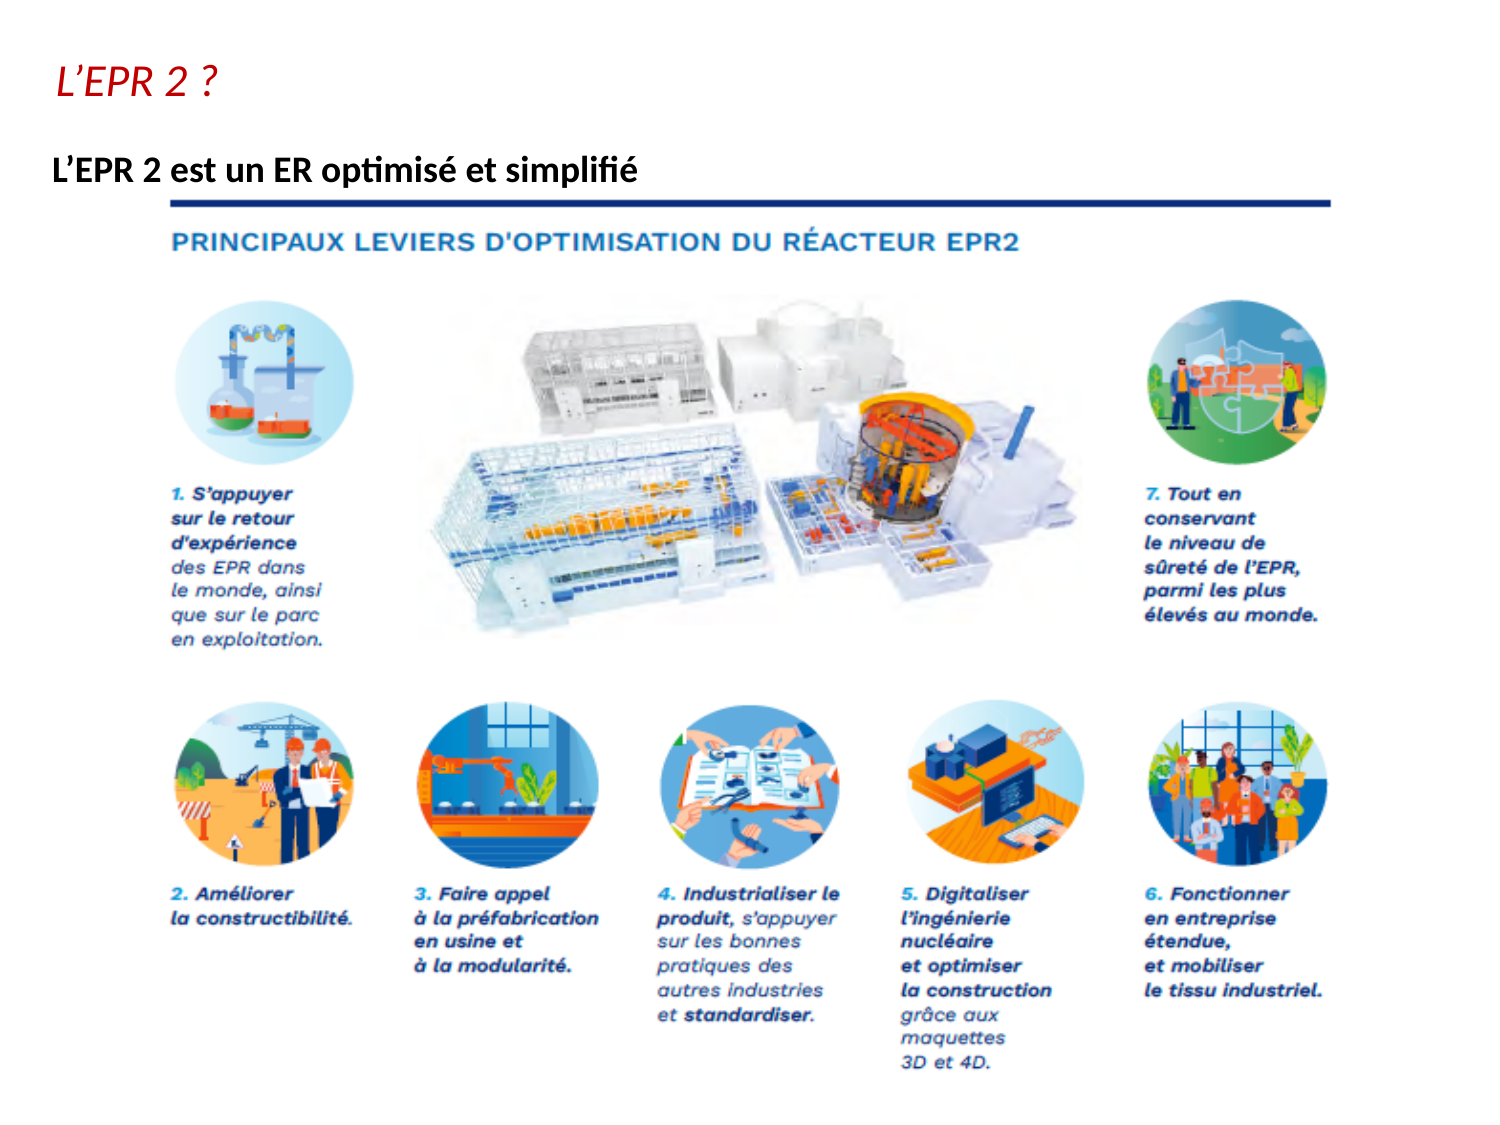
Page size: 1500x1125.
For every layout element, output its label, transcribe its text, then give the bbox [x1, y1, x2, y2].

picture [147, 198, 1377, 1083]
text_box L’EPR 2 est un ER optimisé et simplifié [37, 137, 1417, 198]
text_box L’EPR 2 ? [41, 42, 254, 113]
